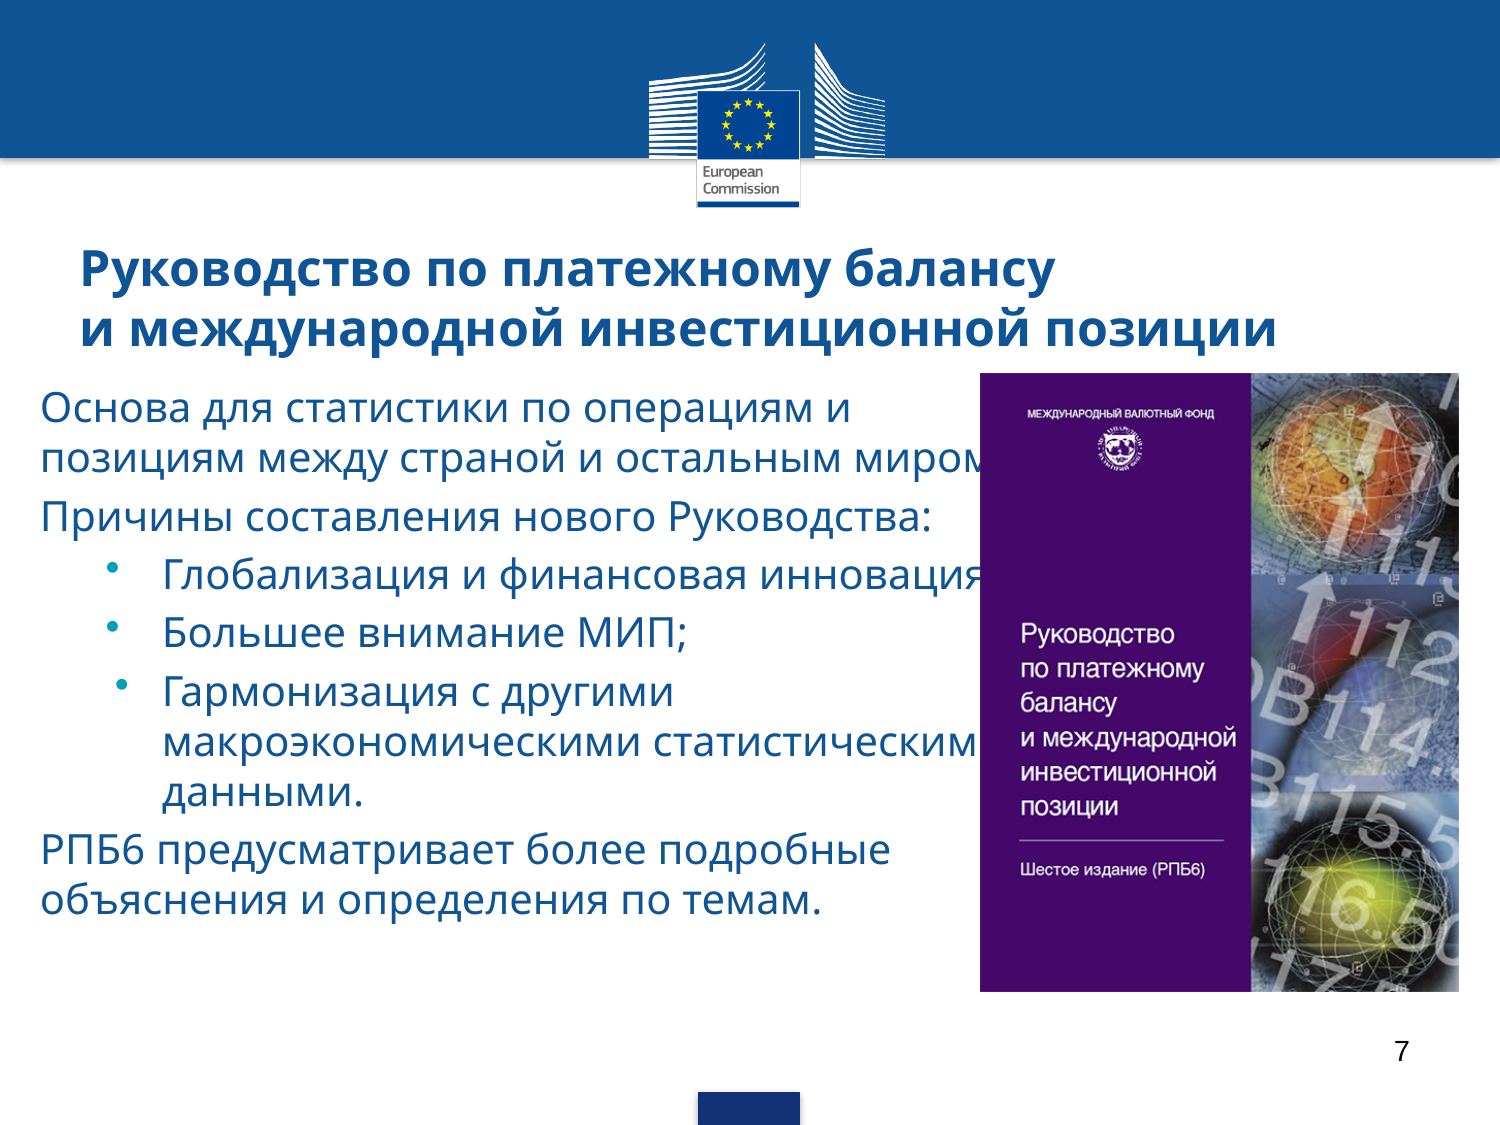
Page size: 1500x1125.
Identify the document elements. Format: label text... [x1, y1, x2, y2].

title Руководство по платежному балансу и международной инвестиционной позиции [5, 219, 1500, 374]
picture [980, 373, 1459, 992]
list Основа для статистики по операциям и позициям между страной и остальным миром. Причины составления нового Руководства: Глобализация и финансовая инновация; Большее внимание МИП; Гармонизация с другими макроэкономическими статистическими данными. РПБ6 предусматривает более подробные объяснения и определения по темам. [24, 373, 978, 988]
picture [649, 42, 885, 208]
slide_number 7 [1074, 1024, 1425, 1103]
